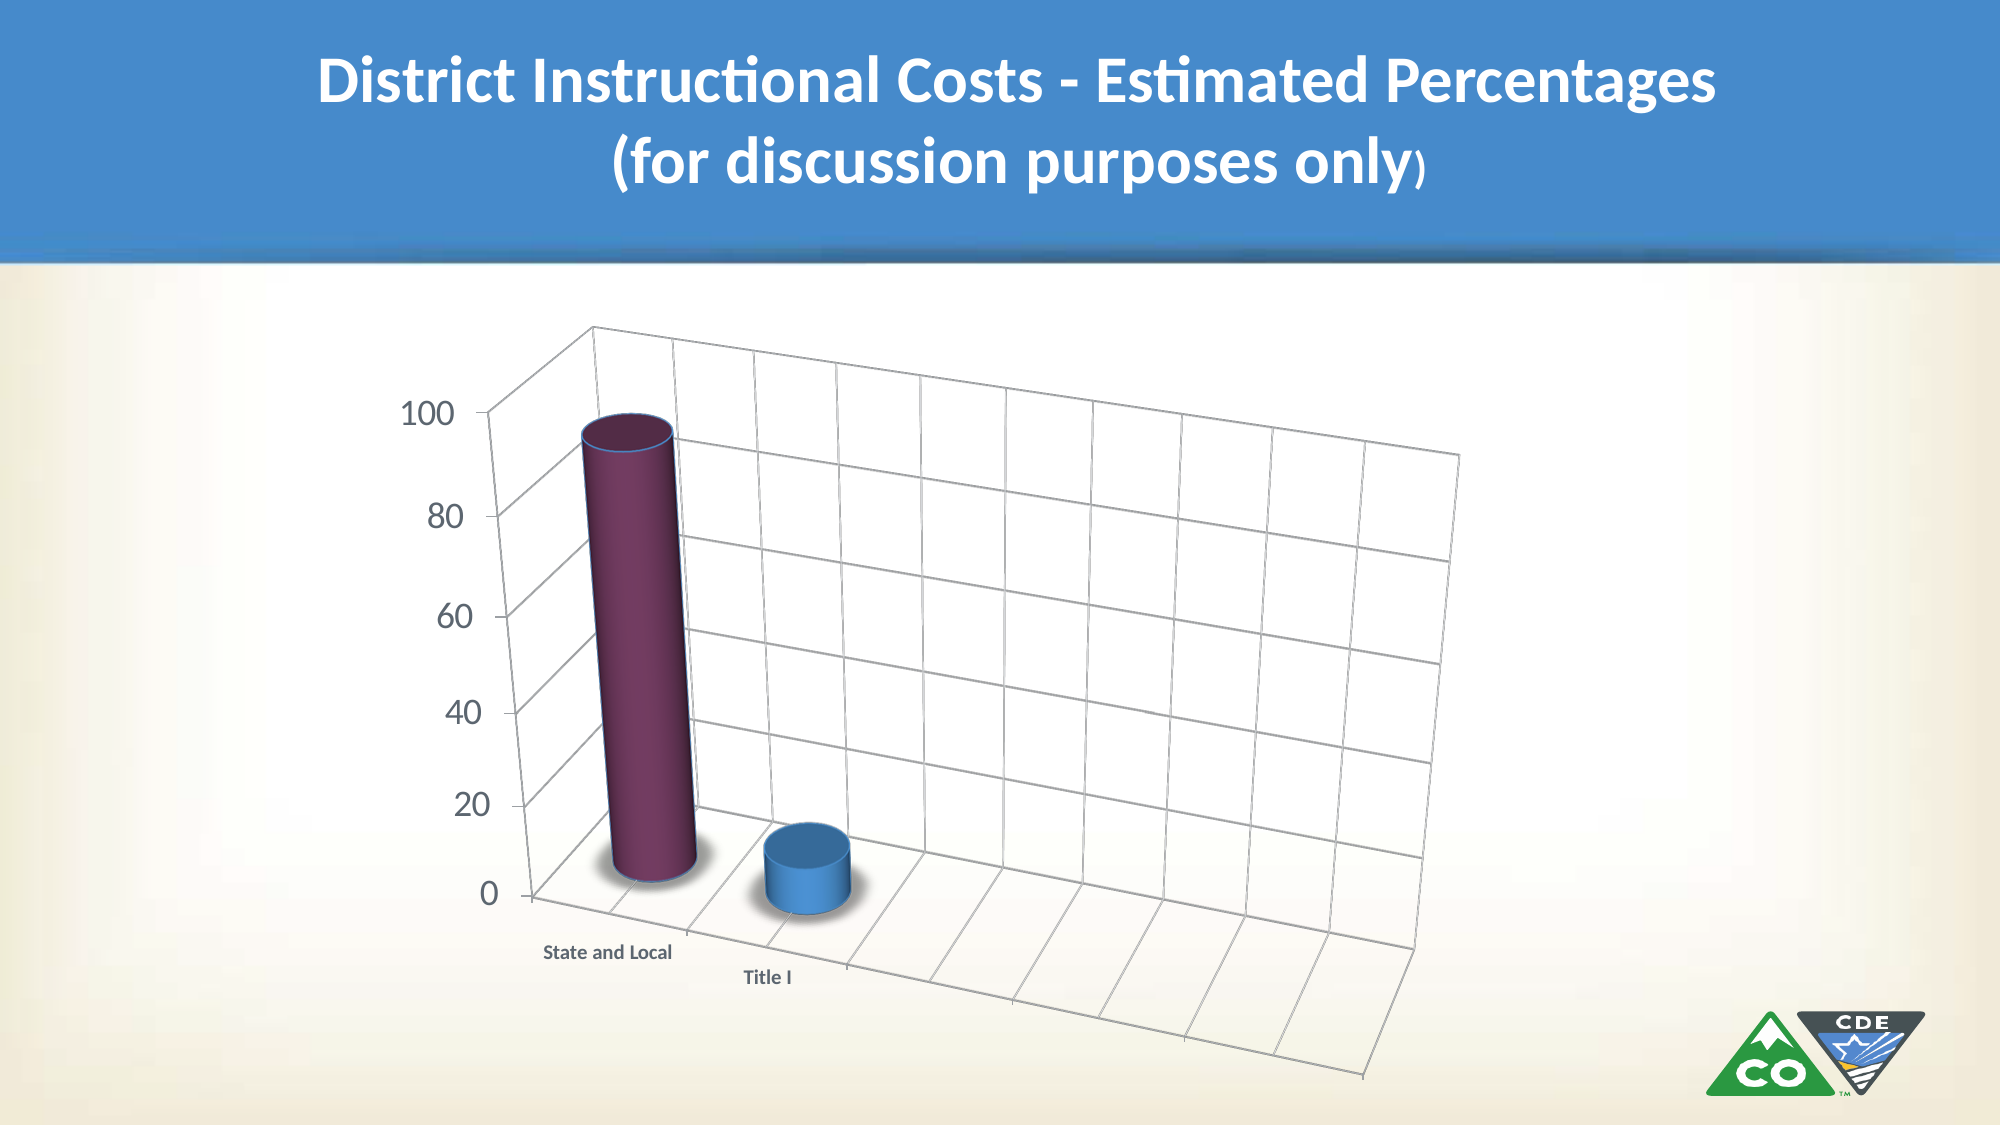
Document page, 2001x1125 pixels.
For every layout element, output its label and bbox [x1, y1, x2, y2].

text_box [0, 0, 2000, 1125]
